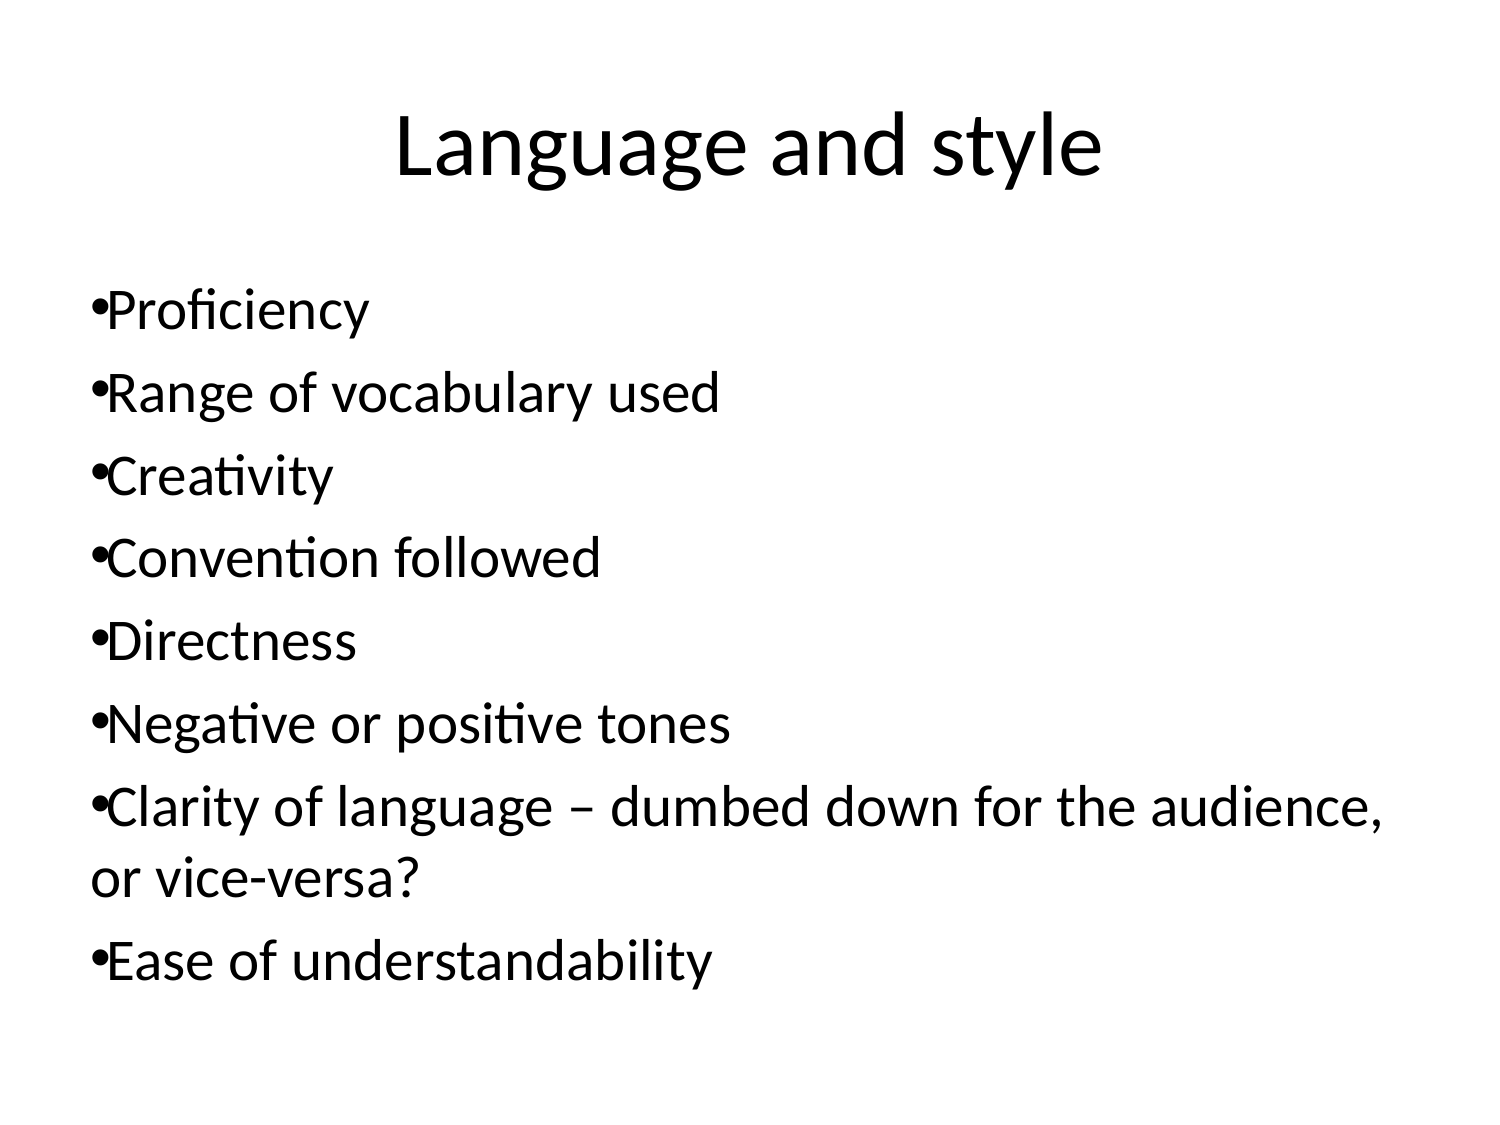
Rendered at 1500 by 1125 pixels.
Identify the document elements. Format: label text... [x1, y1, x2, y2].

list Proficiency Range of vocabulary used Creativity Convention followed Directness Negative or positive tones Clarity of language – dumbed down for the audience, or vice-versa? Ease of understandability [75, 262, 1425, 1005]
title Language and style [75, 45, 1425, 233]
